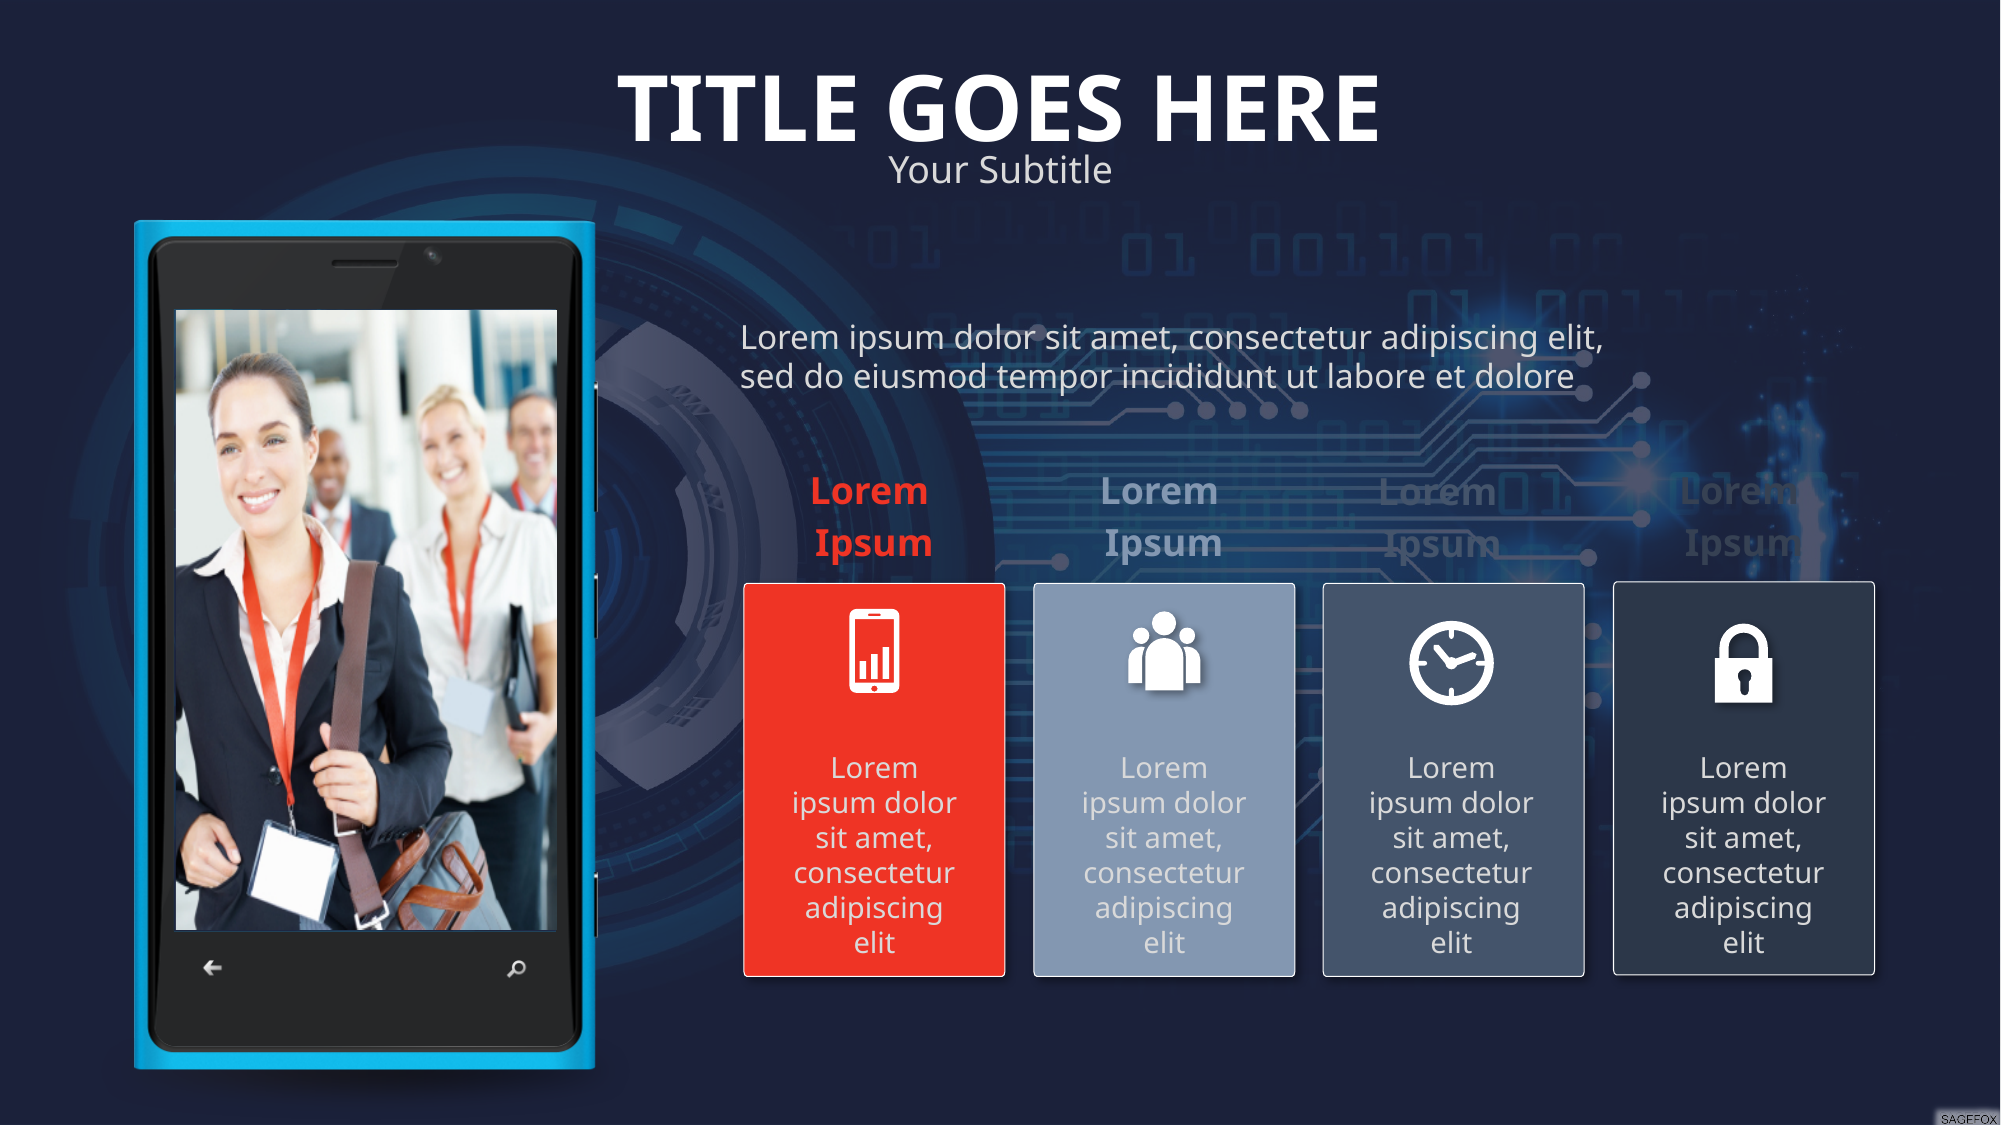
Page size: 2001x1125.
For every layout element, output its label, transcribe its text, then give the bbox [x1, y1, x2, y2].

text_box [1183, 646, 1201, 684]
text_box [1714, 623, 1773, 703]
text_box Lorem ipsum dolor sit amet, consectetur adipiscing elit [1352, 744, 1551, 965]
picture [48, 90, 683, 1125]
text_box [1128, 646, 1145, 684]
text_box Lorem Ipsum [1033, 461, 1295, 570]
picture [1938, 1114, 1999, 1125]
text_box [1132, 627, 1150, 644]
text_box Lorem Ipsum [743, 461, 1005, 570]
text_box Lorem ipsum dolor sit amet, consectetur adipiscing elit, sed do eiusmod tempor incididunt ut labore et dolore [729, 310, 1667, 401]
text_box [1145, 638, 1184, 691]
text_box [1409, 620, 1494, 706]
text_box Lorem ipsum dolor sit amet, consectetur adipiscing elit [1064, 744, 1264, 964]
text_box [1151, 611, 1177, 636]
text_box [1612, 580, 1876, 976]
text_box [1179, 627, 1196, 644]
text_box Lorem ipsum dolor sit amet, consectetur adipiscing elit [775, 744, 974, 964]
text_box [548, 42, 1452, 199]
text_box Lorem Ipsum [1311, 462, 1573, 571]
text_box Lorem ipsum dolor sit amet, consectetur adipiscing elit [1644, 744, 1843, 965]
text_box [1032, 582, 1296, 978]
text_box [742, 582, 1006, 978]
text_box Lorem Ipsum [1613, 461, 1875, 570]
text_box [849, 608, 900, 693]
text_box [1322, 582, 1586, 978]
